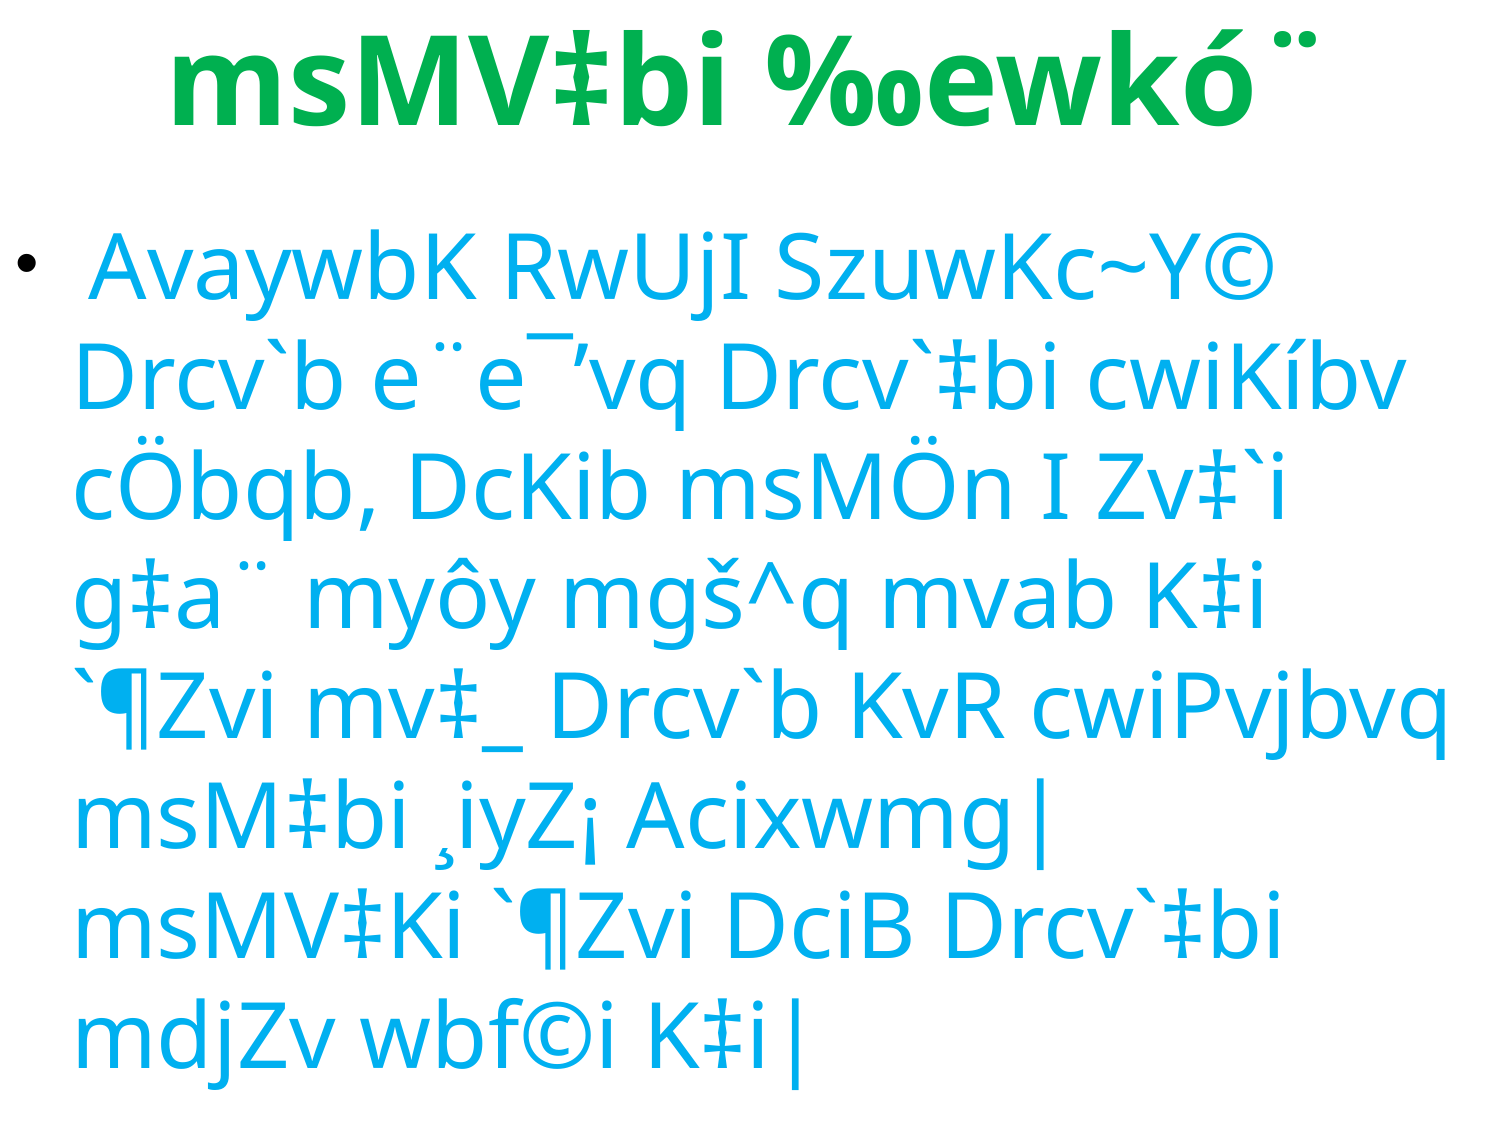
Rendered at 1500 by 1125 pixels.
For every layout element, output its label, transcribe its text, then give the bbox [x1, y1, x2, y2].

list AvaywbK RwUjI SzuwKc~Y© Drcv`b e¨e¯’vq Drcv`‡bi cwiKíbv cÖbqb, DcKib msMÖn I Zv‡`i g‡a¨ myôy mgš^q mvab K‡i `¶Zvi mv‡_ Drcv`b KvR cwiPvjbvq msM‡bi ¸iyZ¡ Acixwmg| msMV‡Ki `¶Zvi DciB Drcv`‡bi mdjZv wbf©i K‡i| [0, 200, 1500, 1125]
title msMV‡bi ‰ewkó¨ [0, 0, 1500, 150]
